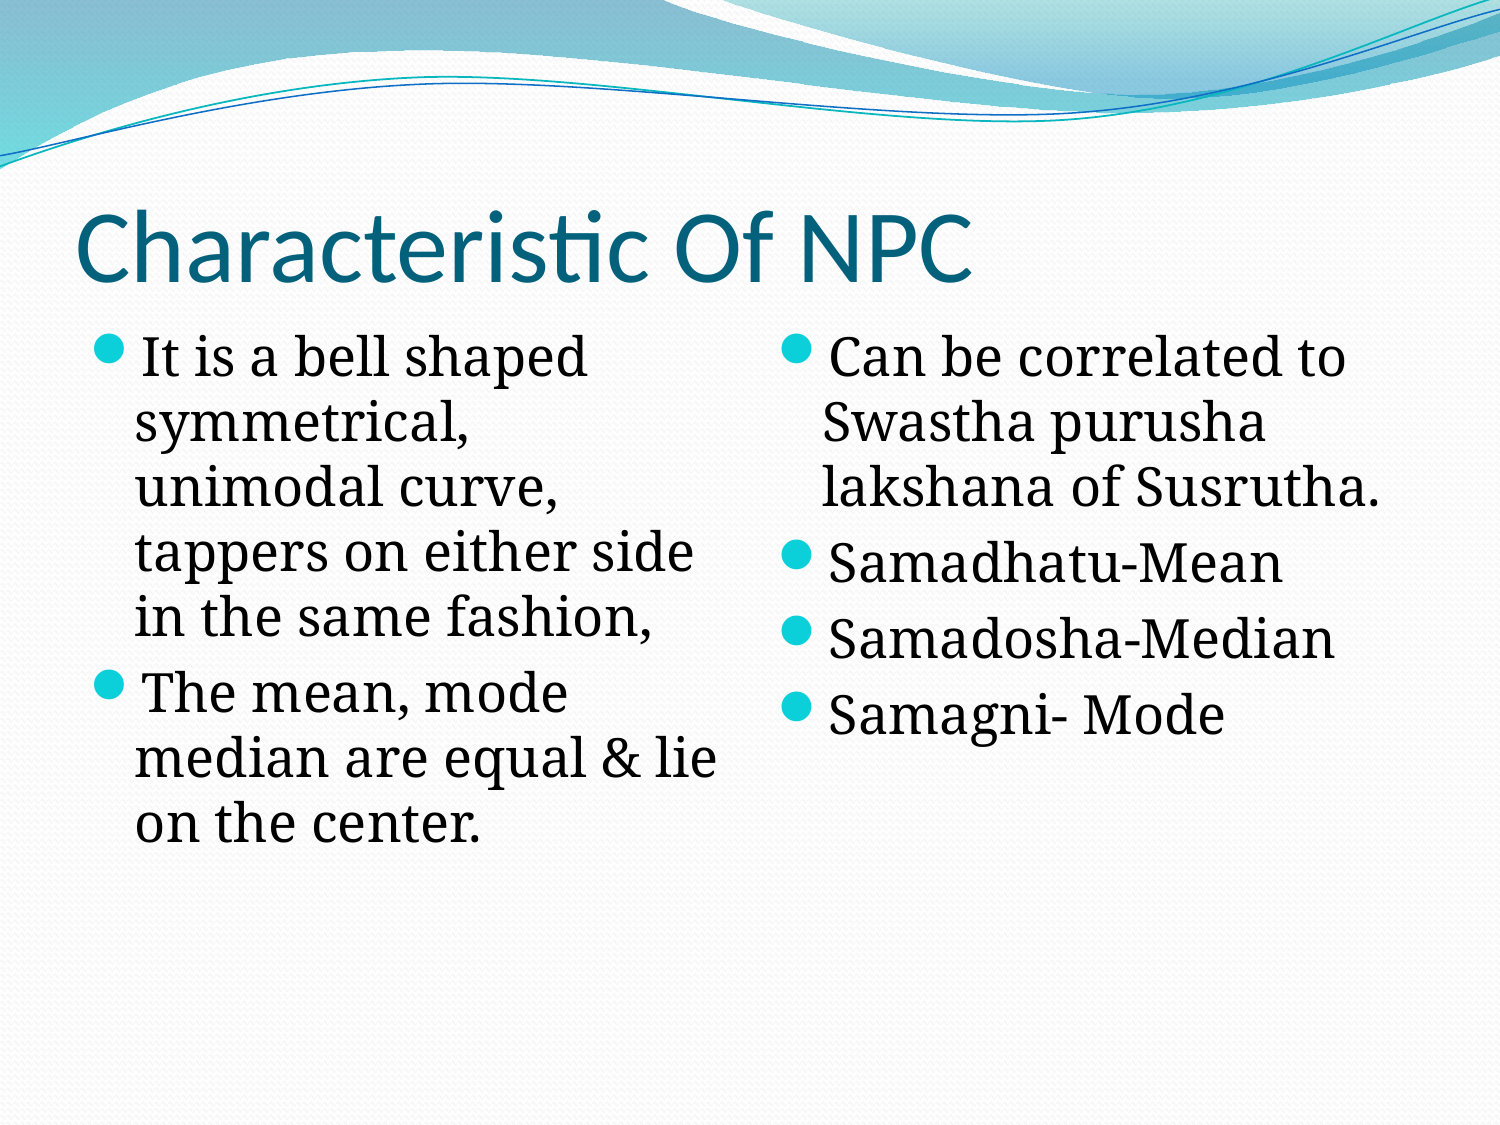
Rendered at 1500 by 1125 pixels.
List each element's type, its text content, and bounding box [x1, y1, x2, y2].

list It is a bell shaped symmetrical, unimodal curve, tappers on either side in the same fashion, The mean, mode median are equal & lie on the center. [75, 314, 738, 1043]
title Characteristic Of NPC [75, 115, 1425, 303]
list Can be correlated to Swastha purusha lakshana of Susrutha. Samadhatu-Mean Samadosha-Median Samagni- Mode [762, 314, 1425, 1043]
